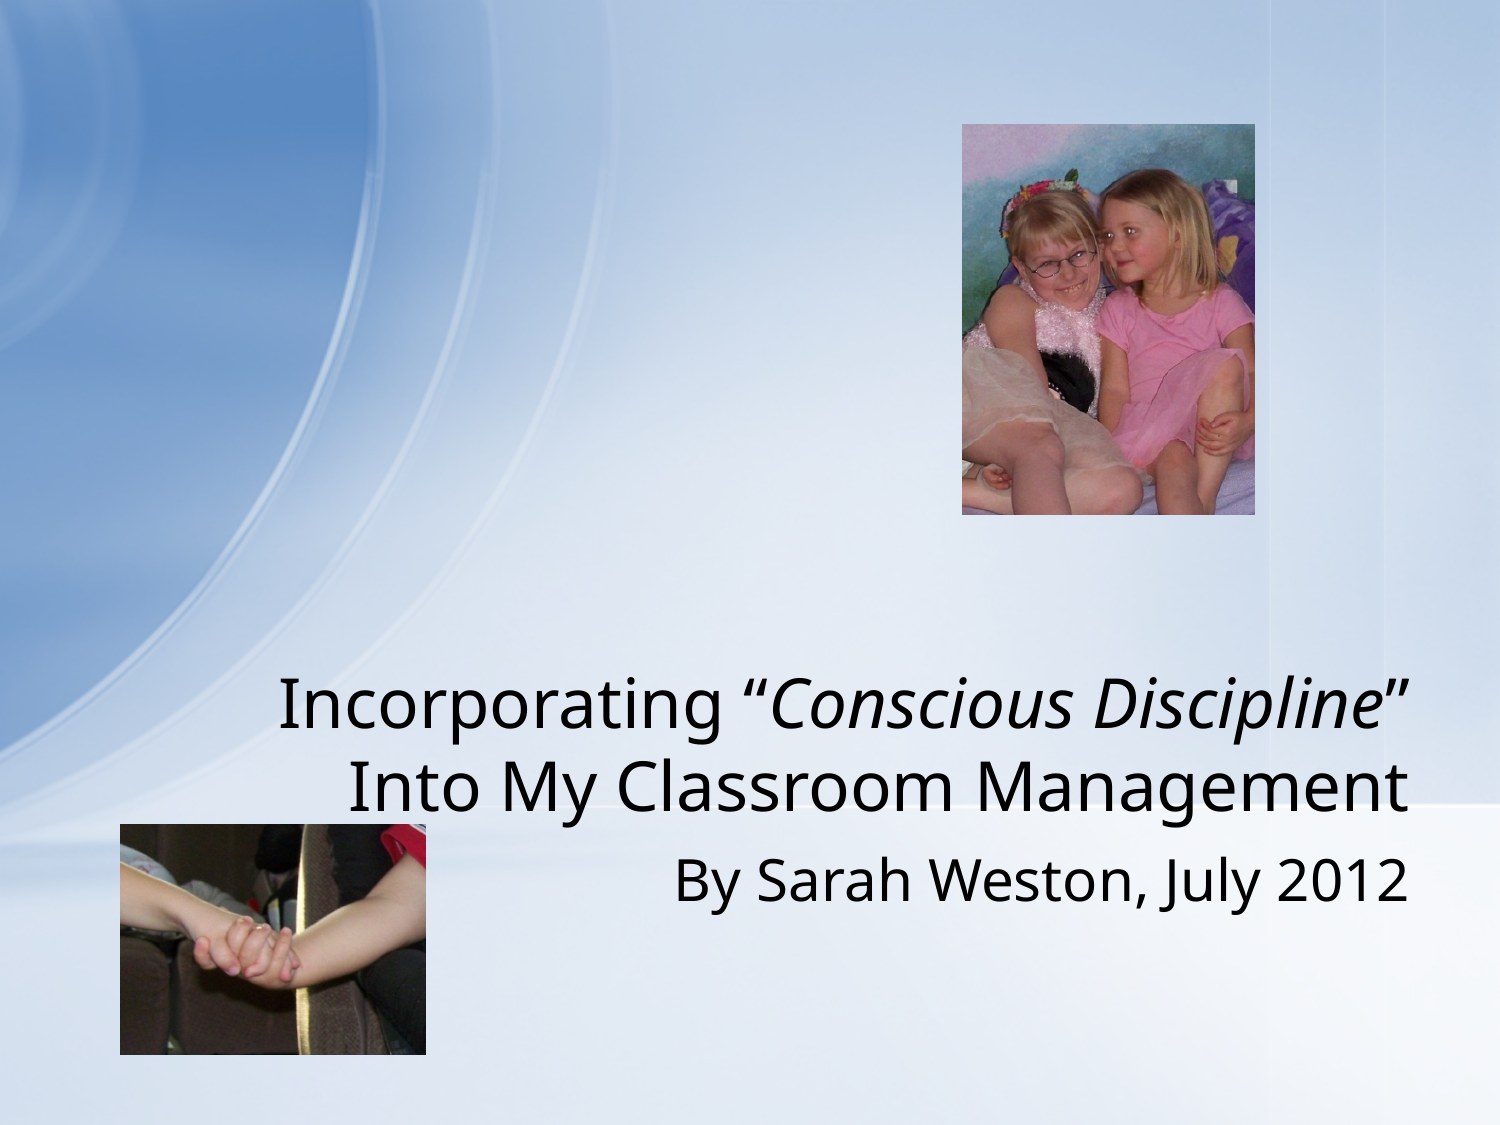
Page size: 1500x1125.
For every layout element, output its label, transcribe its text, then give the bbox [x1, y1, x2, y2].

title Incorporating “Conscious Discipline” Into My Classroom Management [181, 591, 1425, 833]
subtitle By Sarah Weston, July 2012 [434, 835, 1425, 988]
picture [0, 0, 1500, 1125]
